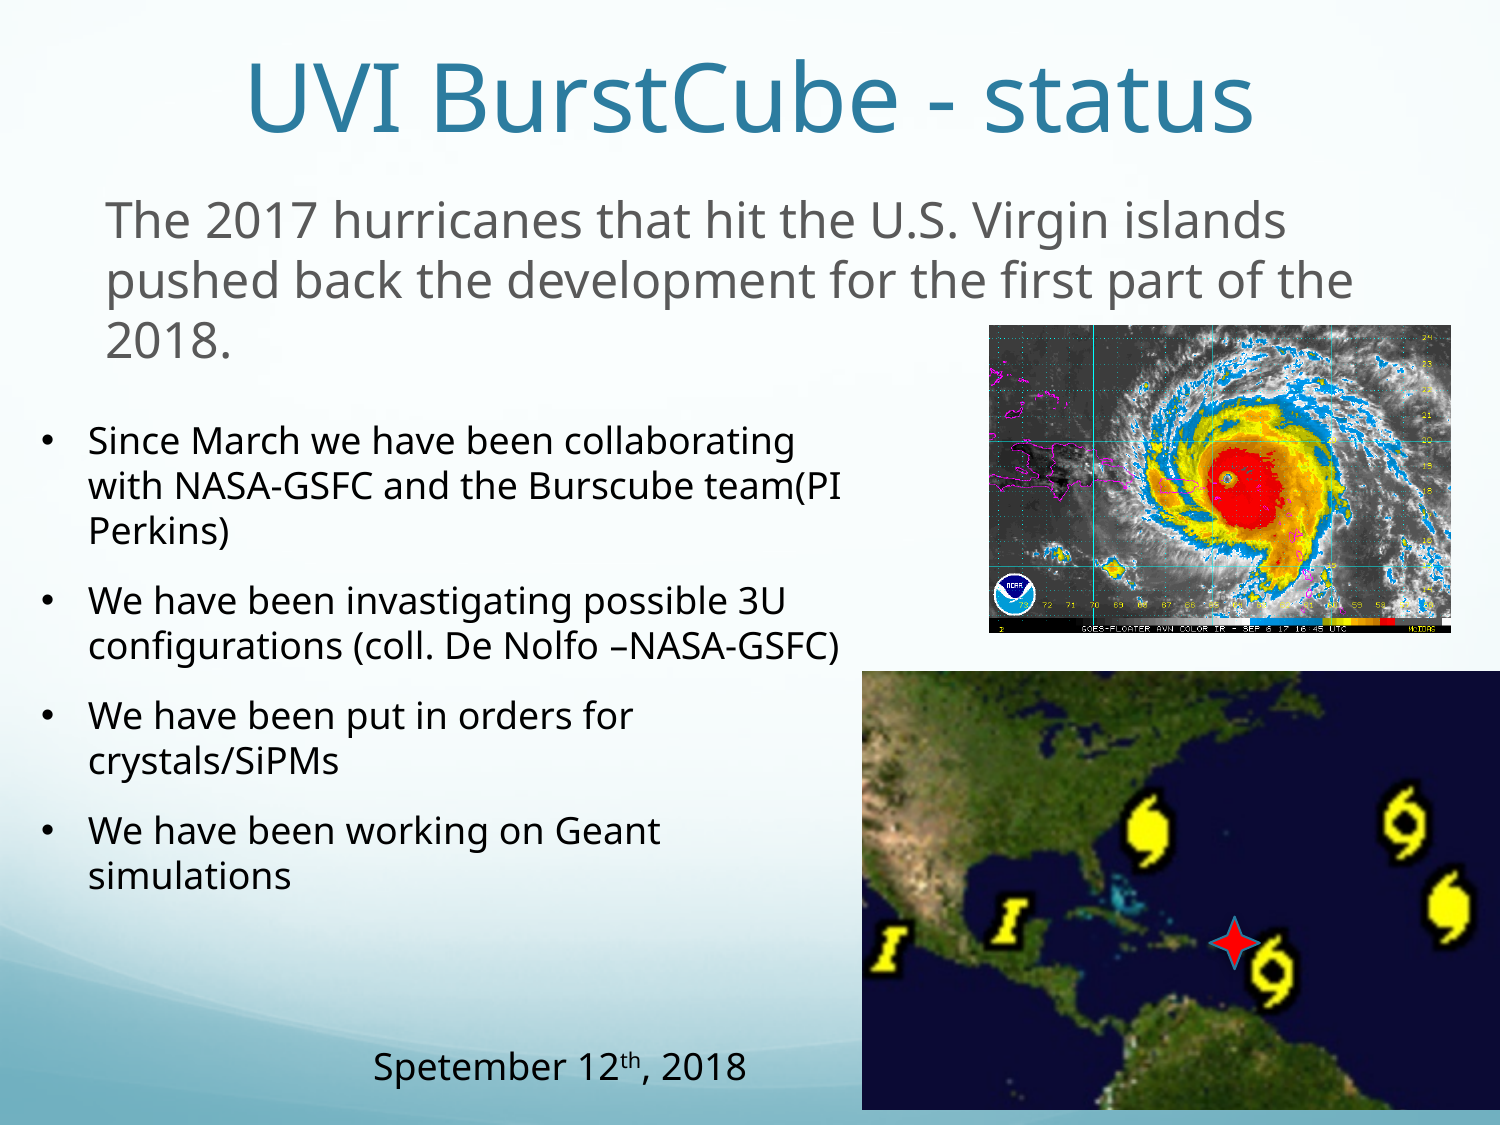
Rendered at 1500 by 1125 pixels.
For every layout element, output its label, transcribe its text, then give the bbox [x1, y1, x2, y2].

picture [989, 325, 1451, 634]
picture [861, 670, 1500, 1110]
list The 2017 hurricanes that hit the U.S. Virgin islands pushed back the development for the first part of the 2018. [90, 181, 1410, 430]
text_box Spetember 12th, 2018 [358, 1035, 763, 1096]
title UVI BurstCube - status [90, 17, 1410, 172]
text_box Since March we have been collaborating with NASA-GSFC and the Burscube team(PI Perkins) We have been invastigating possible 3U configurations (coll. De Nolfo –NASA-GSFC) We have been put in orders for crystals/SiPMs We have been working on Geant simulations [26, 409, 861, 975]
